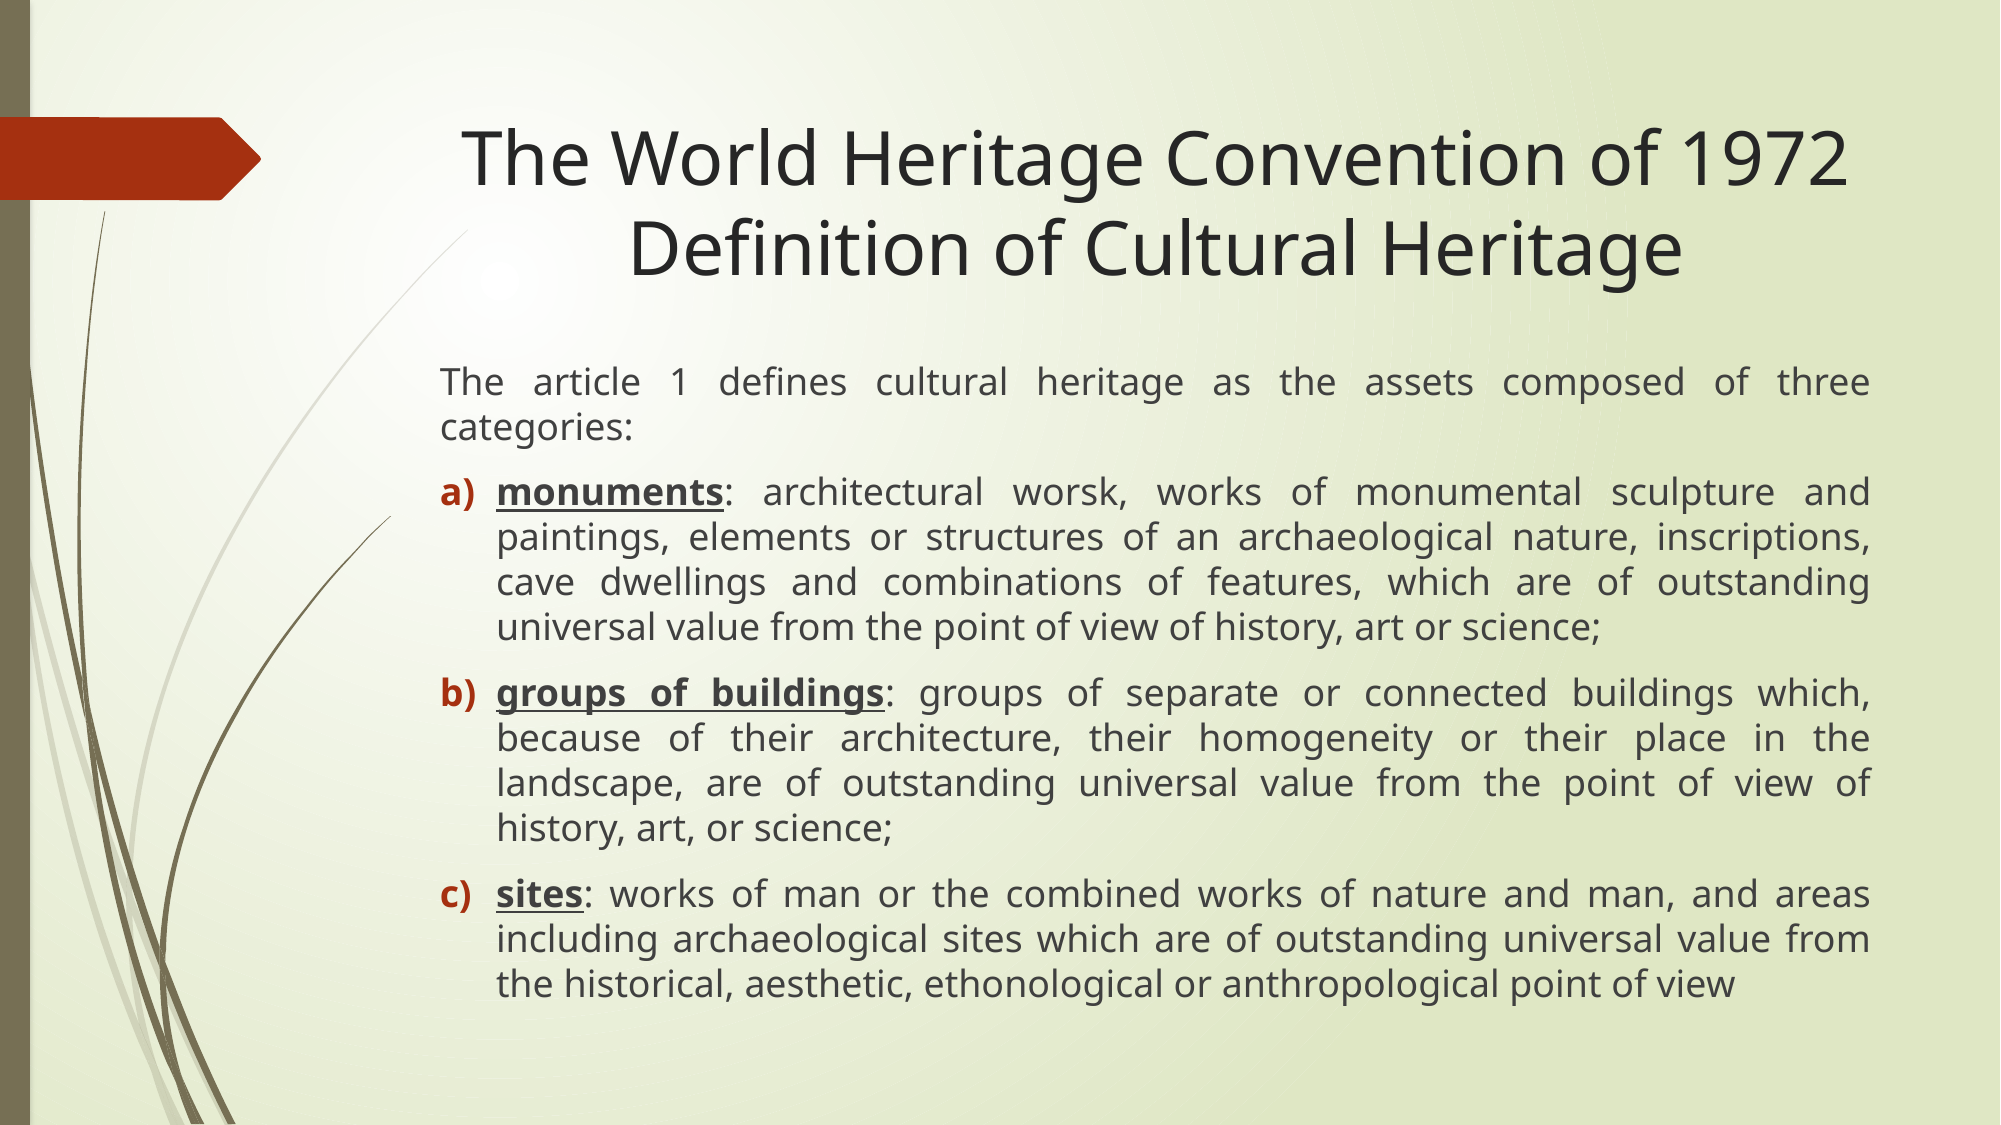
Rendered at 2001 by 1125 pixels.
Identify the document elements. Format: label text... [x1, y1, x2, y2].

list The article 1 defines cultural heritage as the assets composed of three categories: monuments: architectural worsk, works of monumental sculpture and paintings, elements or structures of an archaeological nature, inscriptions, cave dwellings and combinations of features, which are of outstanding universal value from the point of view of history, art or science; groups of buildings: groups of separate or connected buildings which, because of their architecture, their homogeneity or their place in the landscape, are of outstanding universal value from the point of view of history, art, or science; sites: works of man or the combined works of nature and man, and areas including archaeological sites which are of outstanding universal value from the historical, aesthetic, ethonological or anthropological point of view [424, 350, 1888, 970]
title The World Heritage Convention of 1972 Definition of Cultural Heritage [425, 102, 1888, 313]
